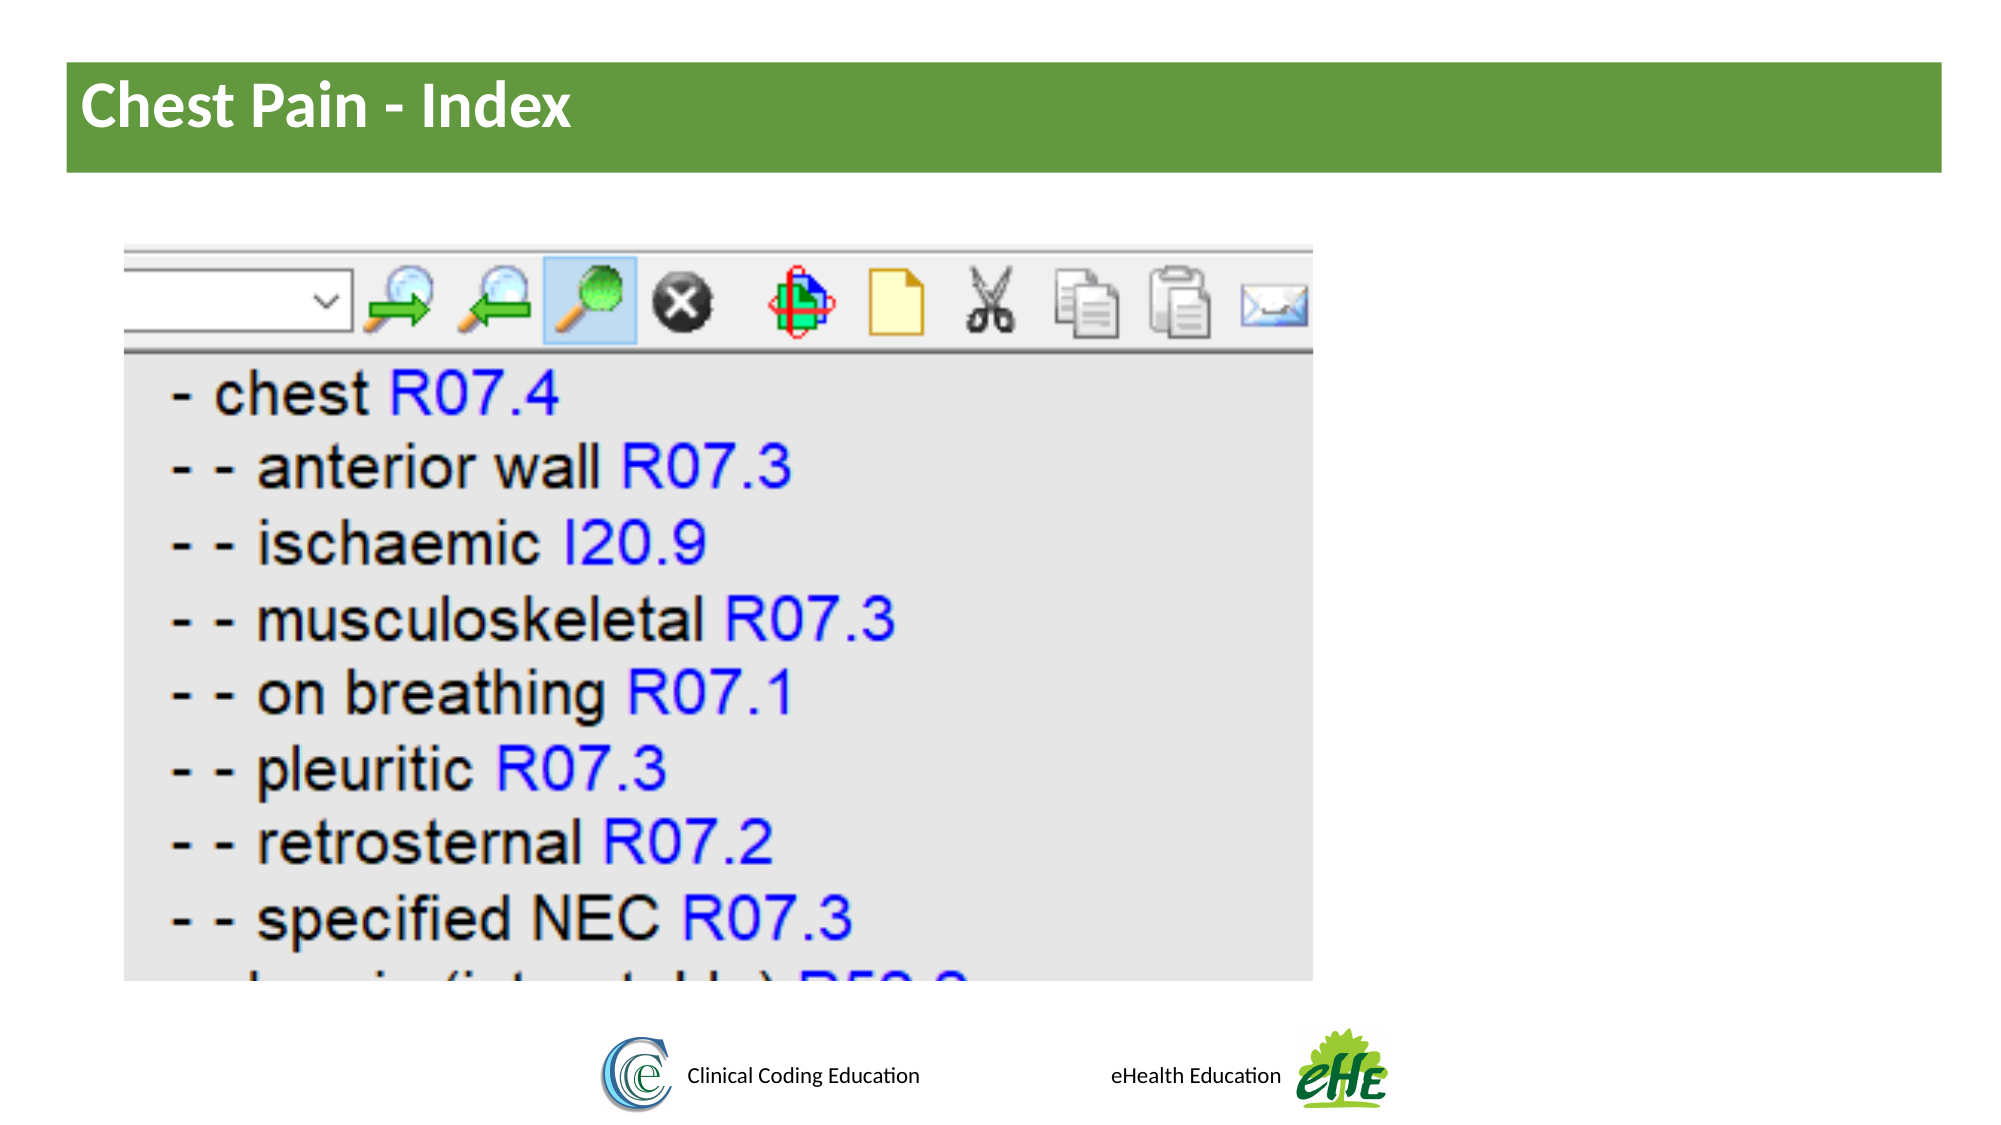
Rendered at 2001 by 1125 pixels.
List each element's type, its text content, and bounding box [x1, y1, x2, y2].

picture [1296, 1022, 1388, 1114]
picture [600, 1037, 672, 1113]
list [123, 208, 1314, 981]
list Chest Pain - Index [66, 62, 1942, 173]
